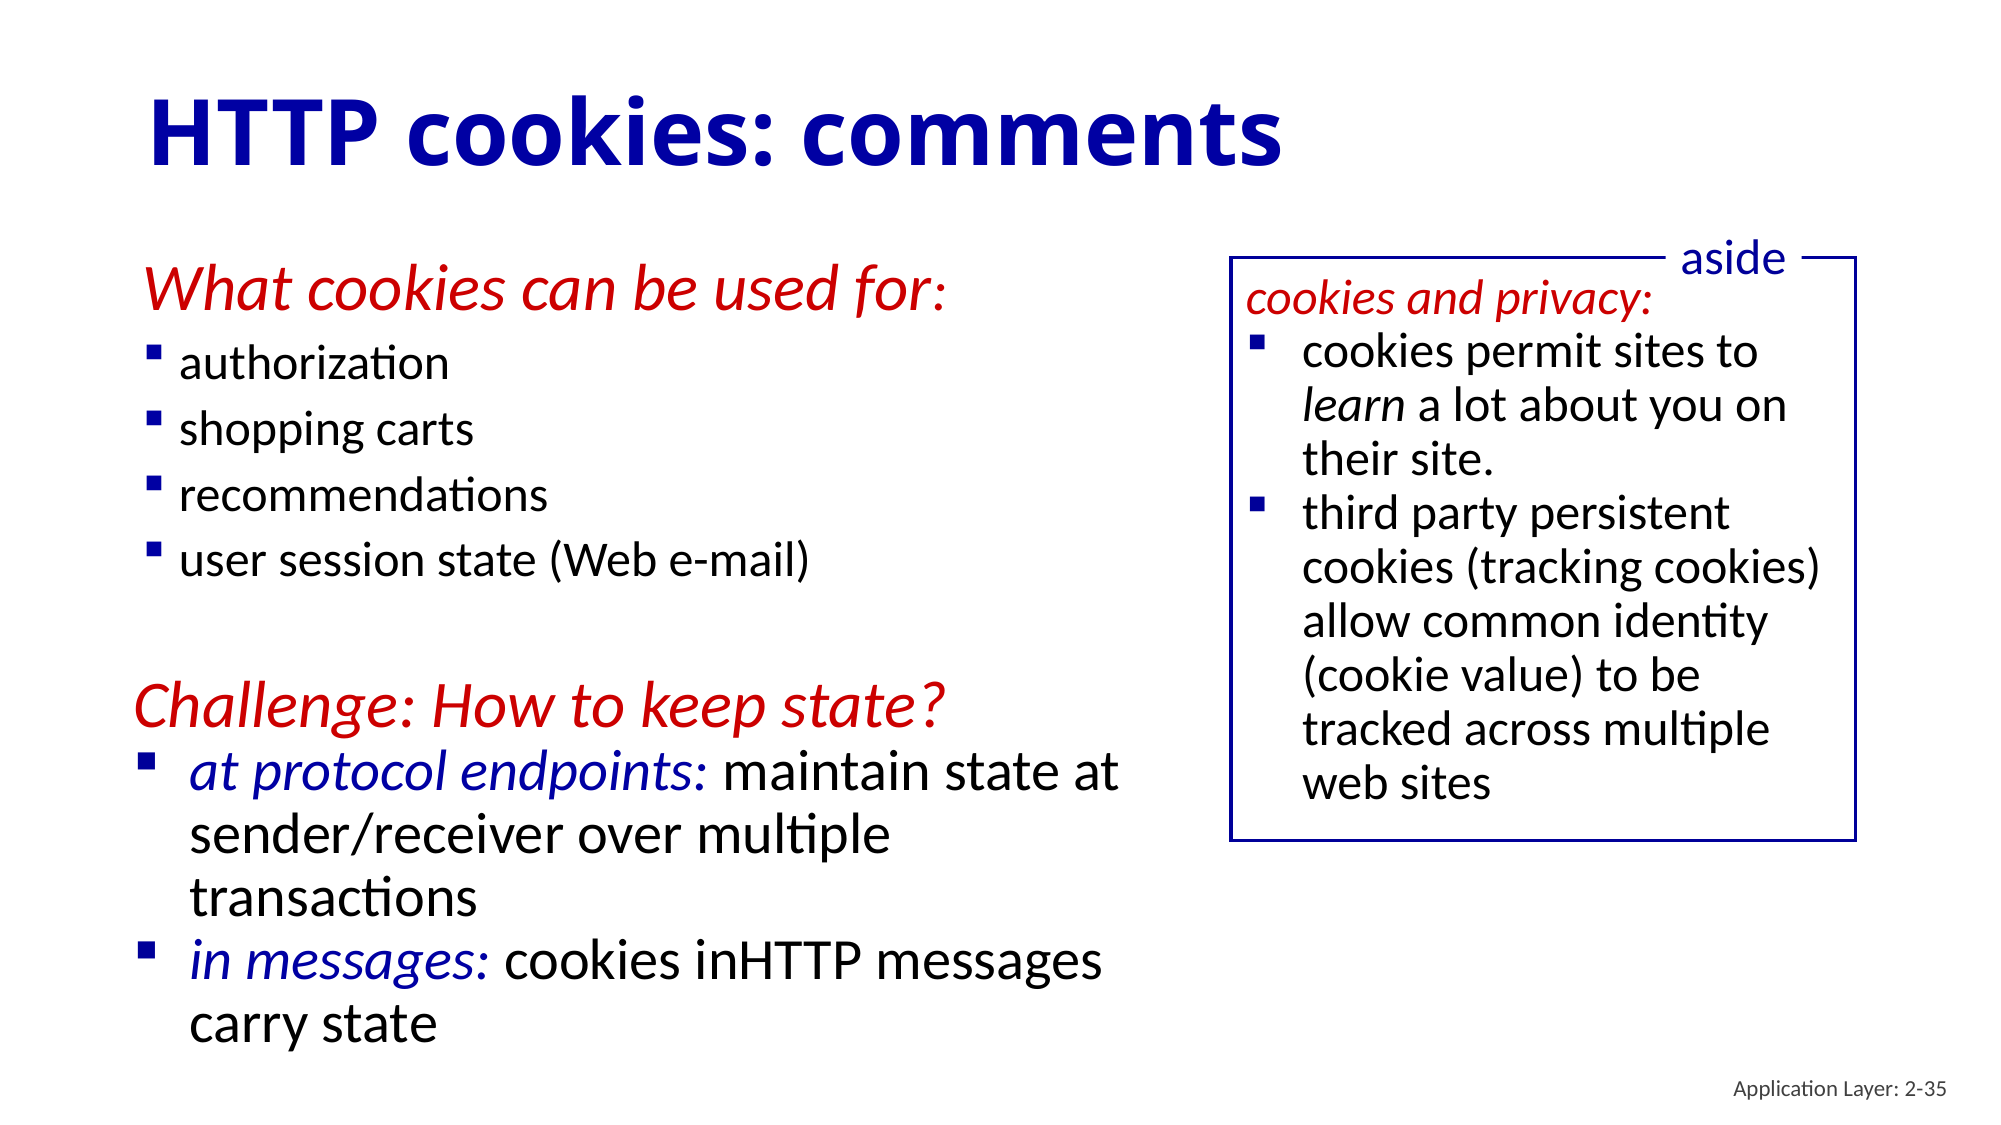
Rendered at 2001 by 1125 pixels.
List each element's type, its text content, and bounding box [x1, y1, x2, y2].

text_box Challenge: How to keep state? at protocol endpoints: maintain state at sender/receiver over multiple transactions in messages: cookies inHTTP messages carry state [118, 652, 1147, 1087]
text_box What cookies can be used for: authorization shopping carts recommendations user session state (Web e-mail) [106, 255, 1097, 689]
title HTTP cookies: comments [131, 62, 1856, 209]
slide_number Application Layer: 2-35 [1512, 1056, 1963, 1117]
text_box cookies and privacy: cookies permit sites to learn a lot about you on their site. third party persistent cookies (tracking cookies) allow common identity (cookie value) to be tracked across multiple web sites [1231, 257, 1856, 841]
text_box aside [1665, 217, 1802, 293]
